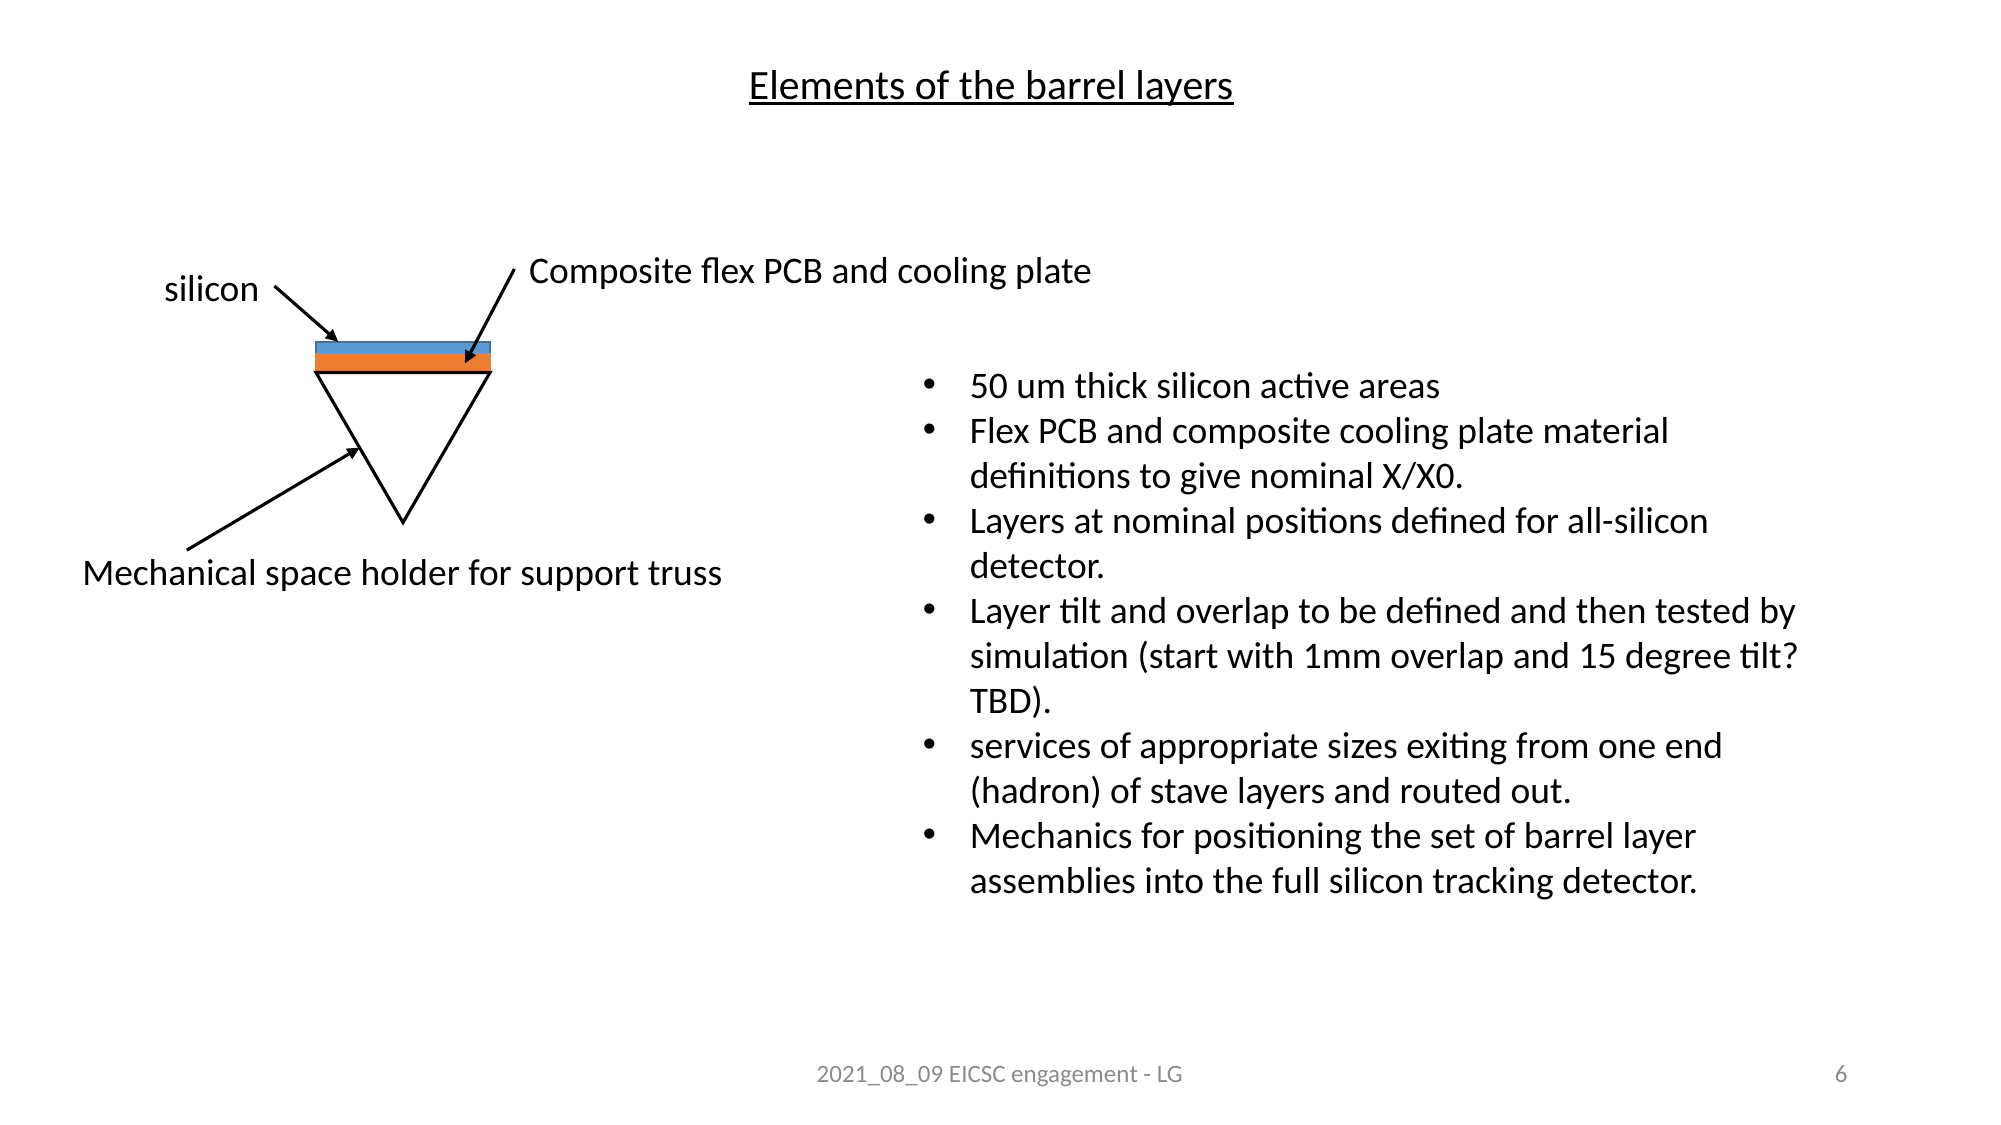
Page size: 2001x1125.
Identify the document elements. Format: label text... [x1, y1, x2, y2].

text_box 50 um thick silicon active areas Flex PCB and composite cooling plate material definitions to give nominal X/X0. Layers at nominal positions defined for all-silicon detector. Layer tilt and overlap to be defined and then tested by simulation (start with 1mm overlap and 15 degree tilt? TBD). services of appropriate sizes exiting from one end (hadron) of stave layers and routed out. Mechanics for positioning the set of barrel layer assemblies into the full silicon tracking detector. [908, 354, 1850, 1044]
text_box [315, 353, 491, 371]
slide_number 6 [1412, 1042, 1863, 1103]
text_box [464, 269, 511, 364]
footer 2021_08_09 EICSC engagement - LG [662, 1042, 1338, 1103]
text_box [314, 371, 492, 525]
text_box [275, 286, 339, 342]
text_box [315, 341, 464, 353]
text_box Composite flex PCB and cooling plate [514, 239, 1108, 299]
text_box Mechanical space holder for support truss [67, 540, 739, 601]
text_box Elements of the barrel layers [734, 50, 1249, 116]
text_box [186, 447, 360, 551]
text_box silicon [149, 256, 275, 316]
